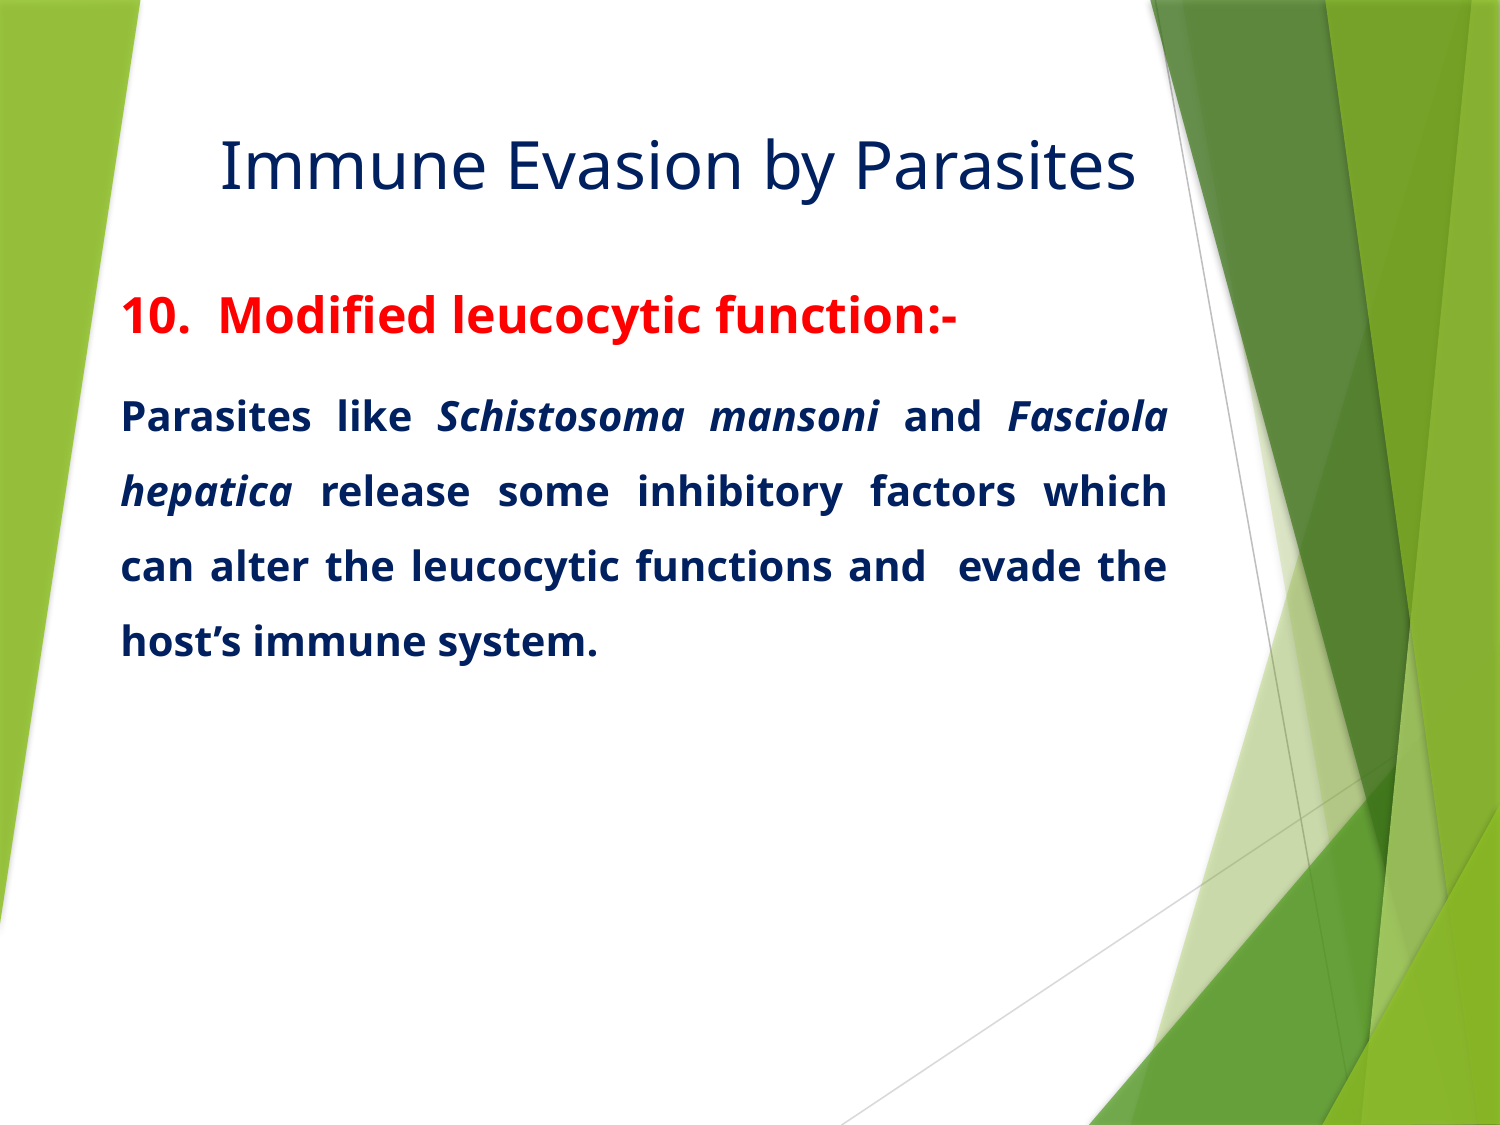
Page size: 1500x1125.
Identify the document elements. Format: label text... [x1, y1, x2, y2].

subtitle 10. Modified leucocytic function:- Parasites like Schistosoma mansoni and Fasciola hepatica release some inhibitory factors which can alter the leucocytic functions and evade the host’s immune system. [105, 246, 1184, 1125]
title Immune Evasion by Parasites [164, 0, 1196, 211]
